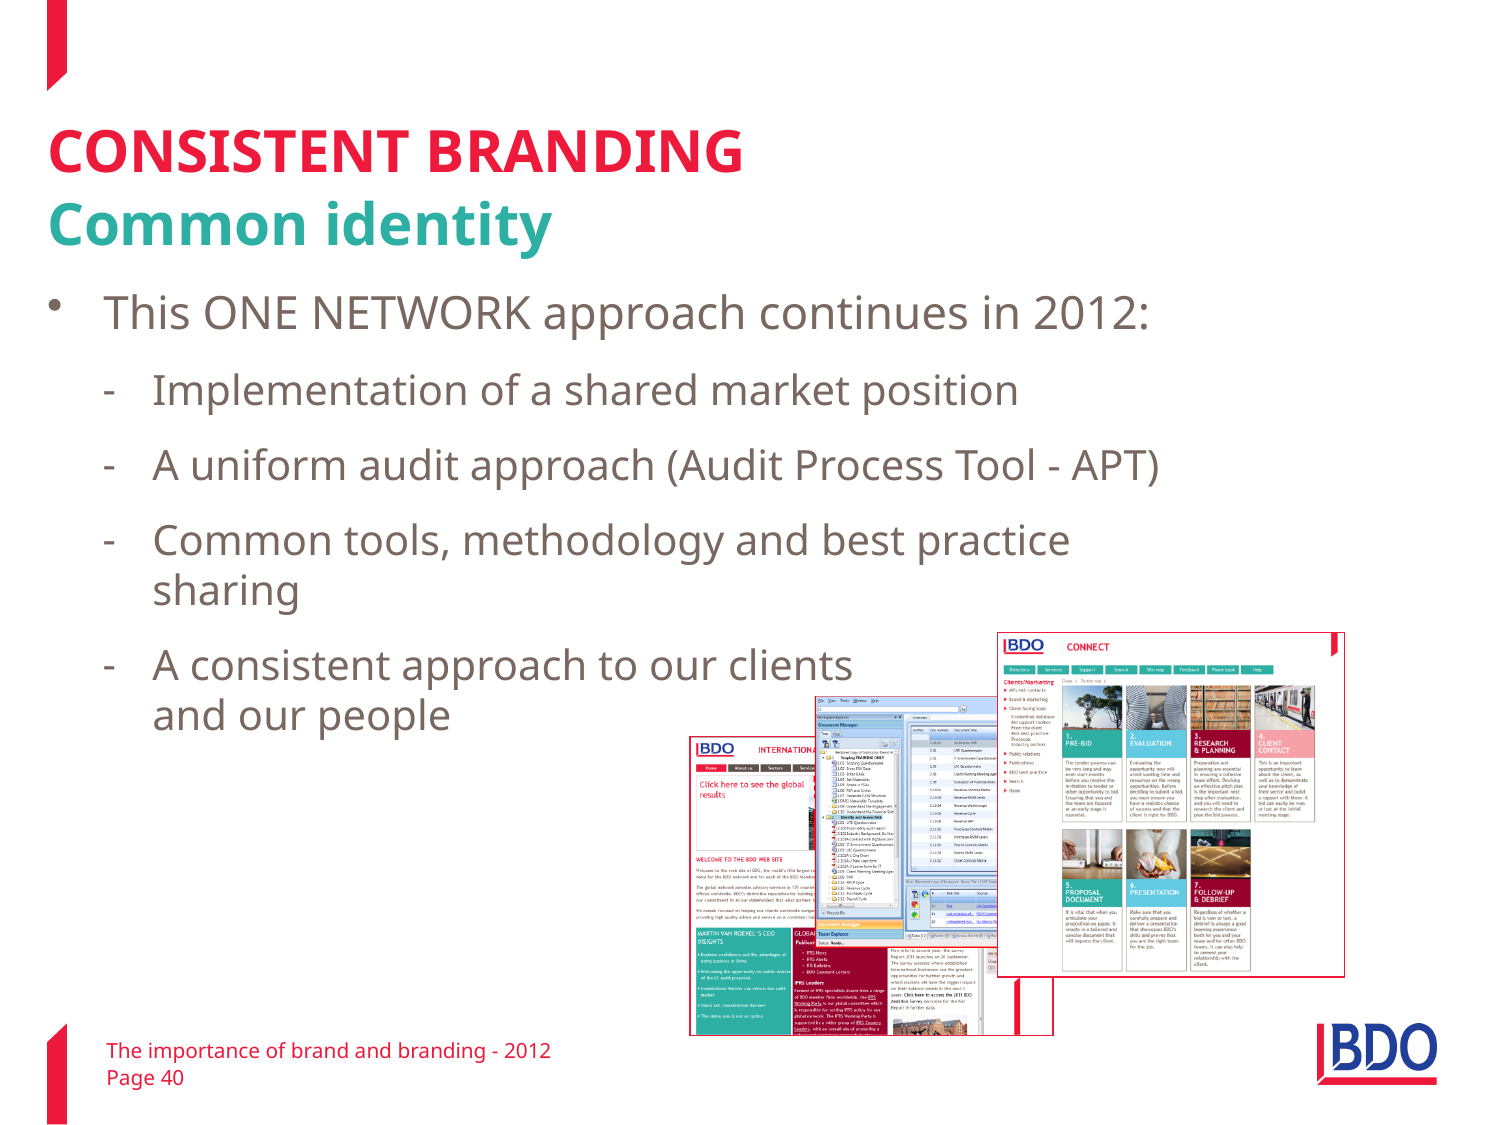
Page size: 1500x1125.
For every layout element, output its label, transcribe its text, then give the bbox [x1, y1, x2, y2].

footer The importance of brand and branding - 2012 [106, 1037, 1205, 1065]
picture [1317, 1023, 1437, 1085]
list This ONE NETWORK approach continues in 2012: Implementation of a shared market position A uniform audit approach (Audit Process Tool - APT) Common tools, methodology and best practice sharing A consistent approach to our clients and our people [46, 283, 1205, 910]
text_box CONSISTENT BRANDING Common identity [47, 110, 1466, 270]
picture [690, 632, 1344, 1035]
slide_number Page 40 [106, 1065, 457, 1092]
